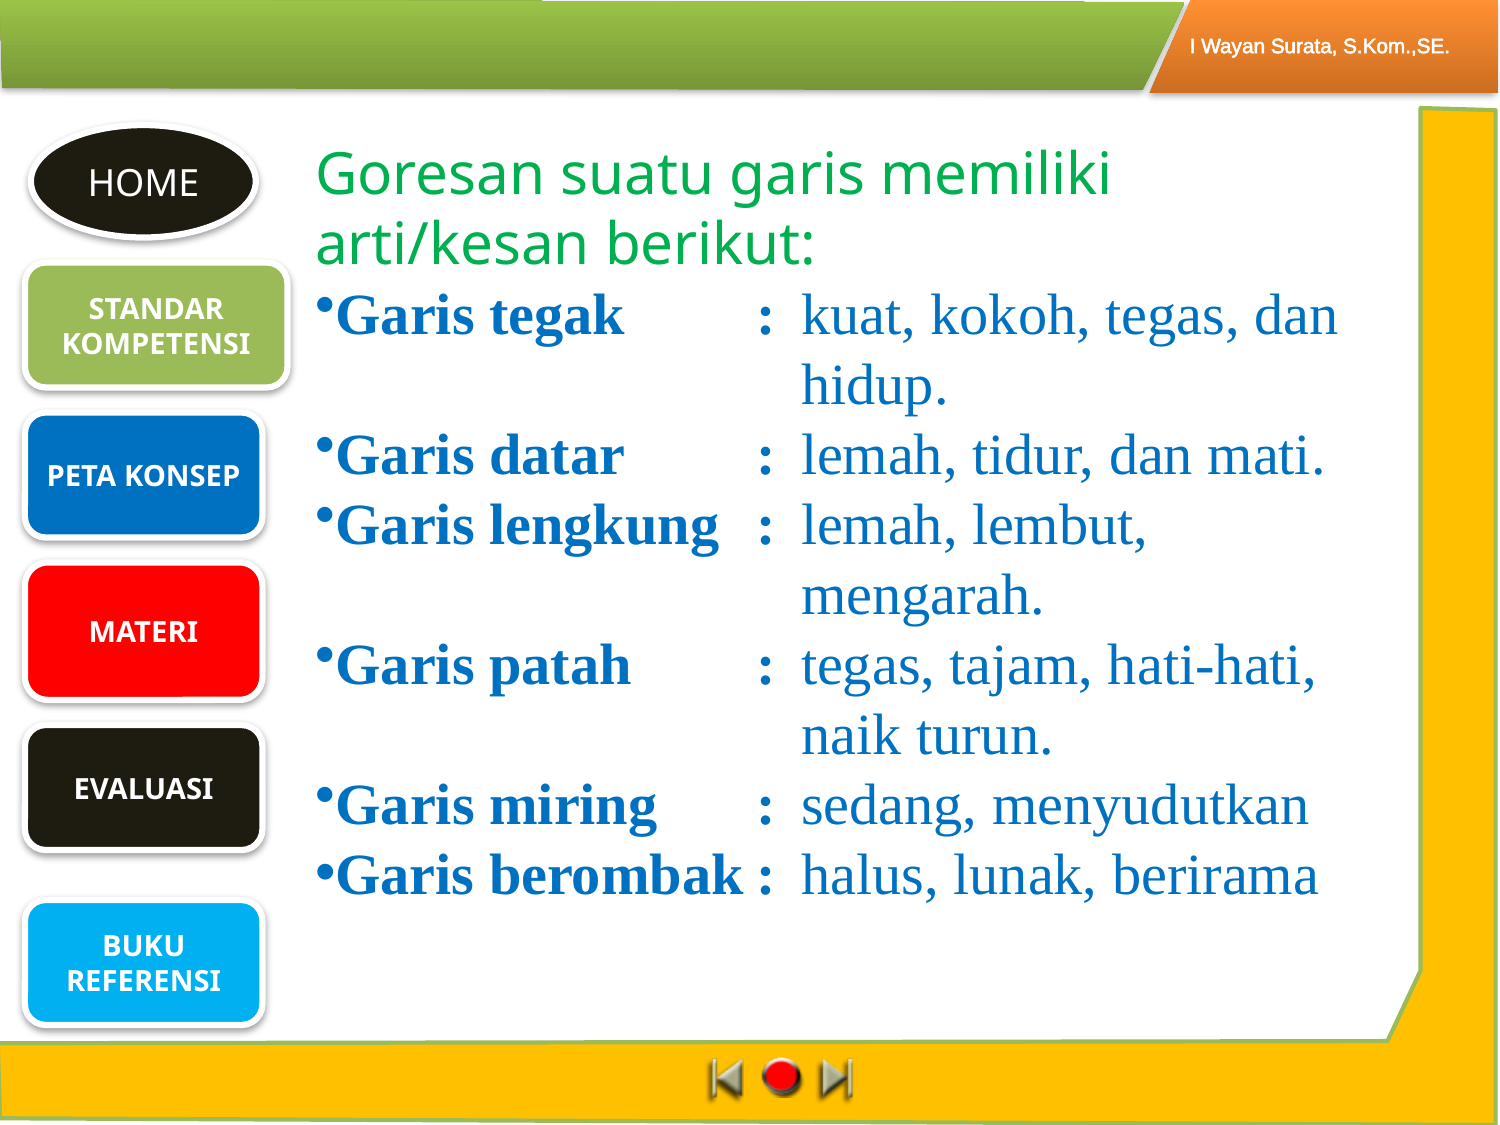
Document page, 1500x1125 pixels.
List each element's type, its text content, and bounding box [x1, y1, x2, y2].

picture [806, 1046, 870, 1110]
picture [700, 1046, 805, 1110]
text_box Goresan suatu garis memiliki arti/kesan berikut: Garis tegak : kuat, kokoh, tegas, dan hidup. Garis datar : lemah, tidur, dan mati. Garis lengkung : lemah, lembut, mengarah. Garis patah : tegas, tajam, hati-hati, naik turun. Garis miring : sedang, menyudutkan Garis berombak : halus, lunak, berirama [300, 128, 1400, 914]
